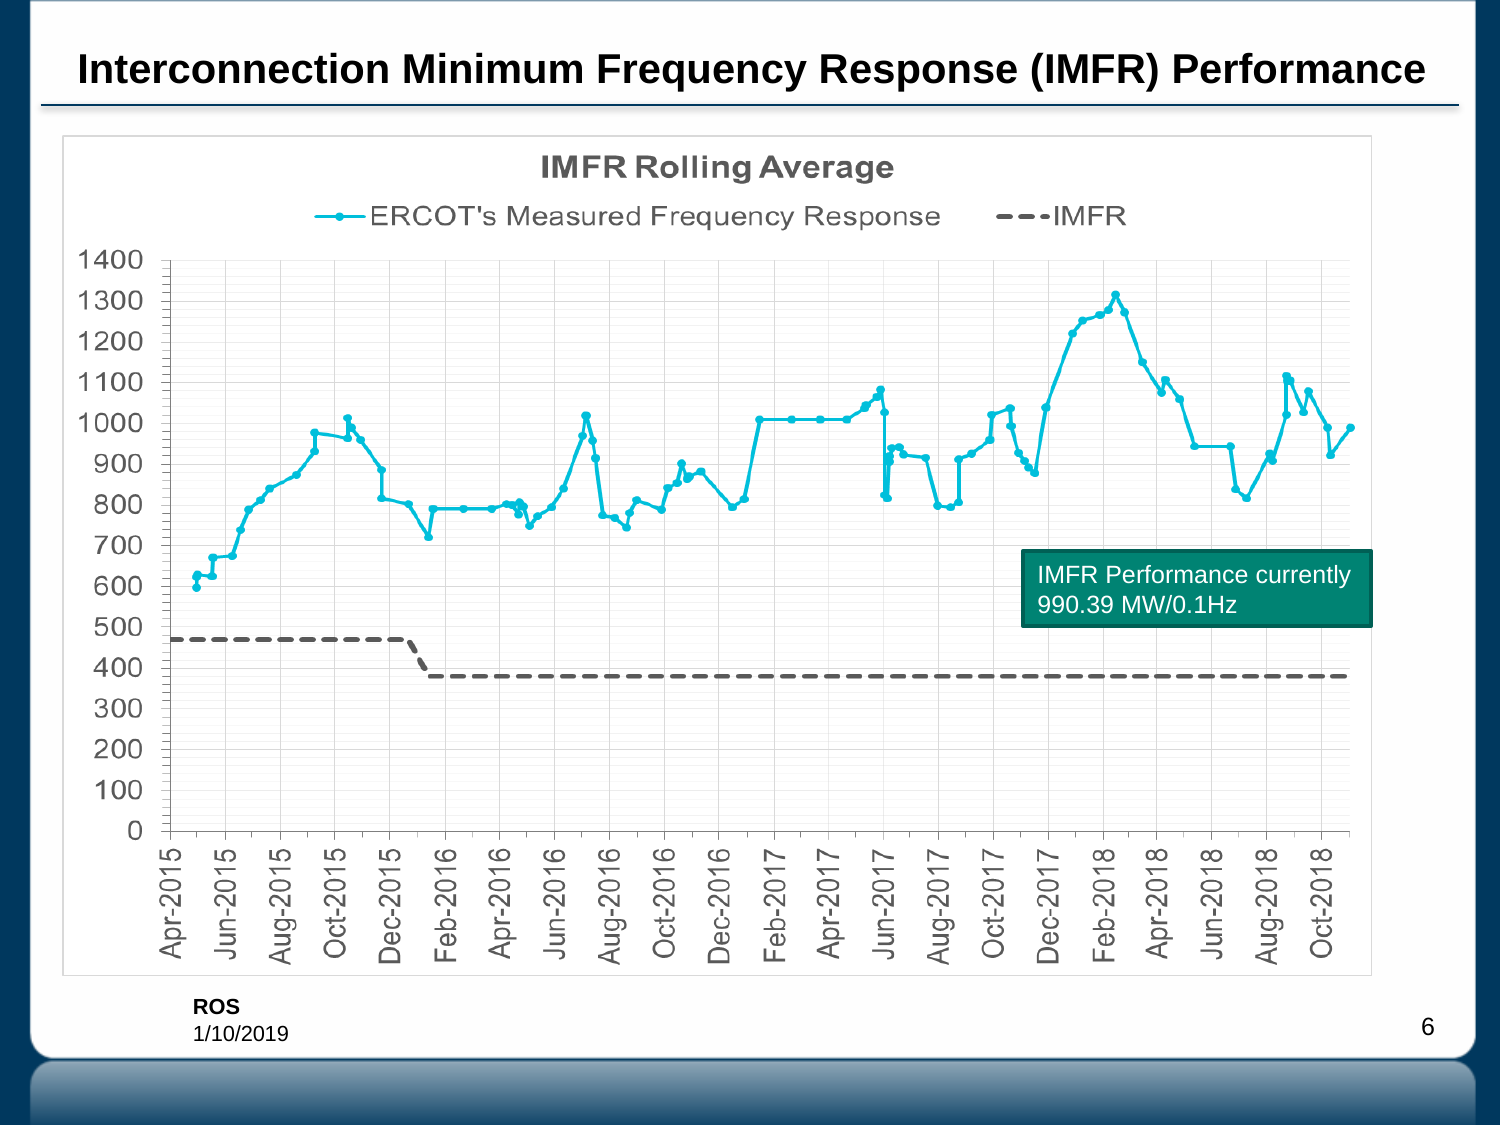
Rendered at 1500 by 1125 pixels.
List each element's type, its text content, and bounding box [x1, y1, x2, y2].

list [61, 135, 1372, 976]
title Interconnection Minimum Frequency Response (IMFR) Performance [62, 29, 1450, 106]
picture [0, 0, 1500, 1125]
